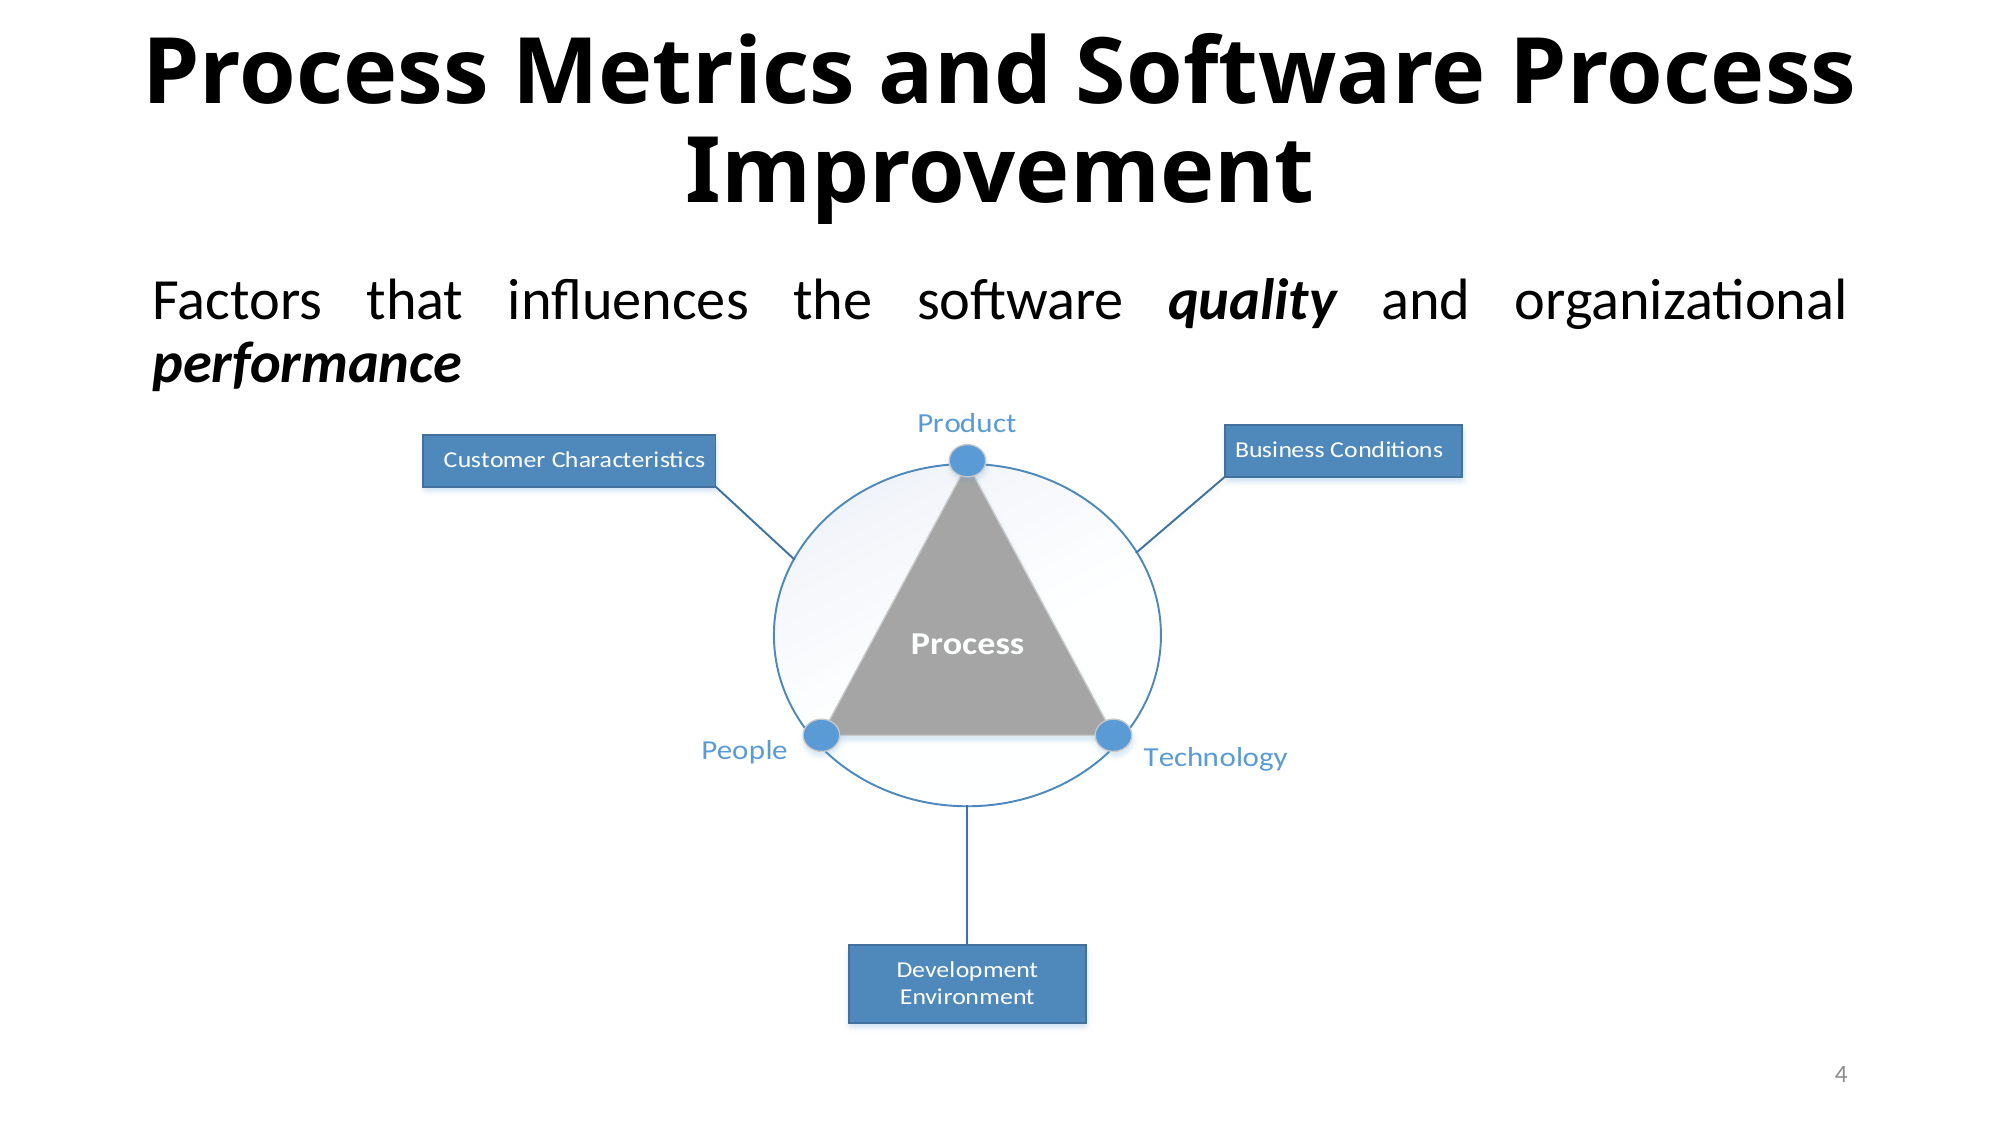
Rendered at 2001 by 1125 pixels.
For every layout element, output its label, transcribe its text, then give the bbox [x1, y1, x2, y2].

title Process Metrics and Software Process Improvement [0, 63, 2000, 183]
list Factors that influences the software quality and organizational performance [137, 261, 1863, 1014]
slide_number 4 [1412, 1042, 1863, 1103]
picture [412, 397, 1473, 1036]
